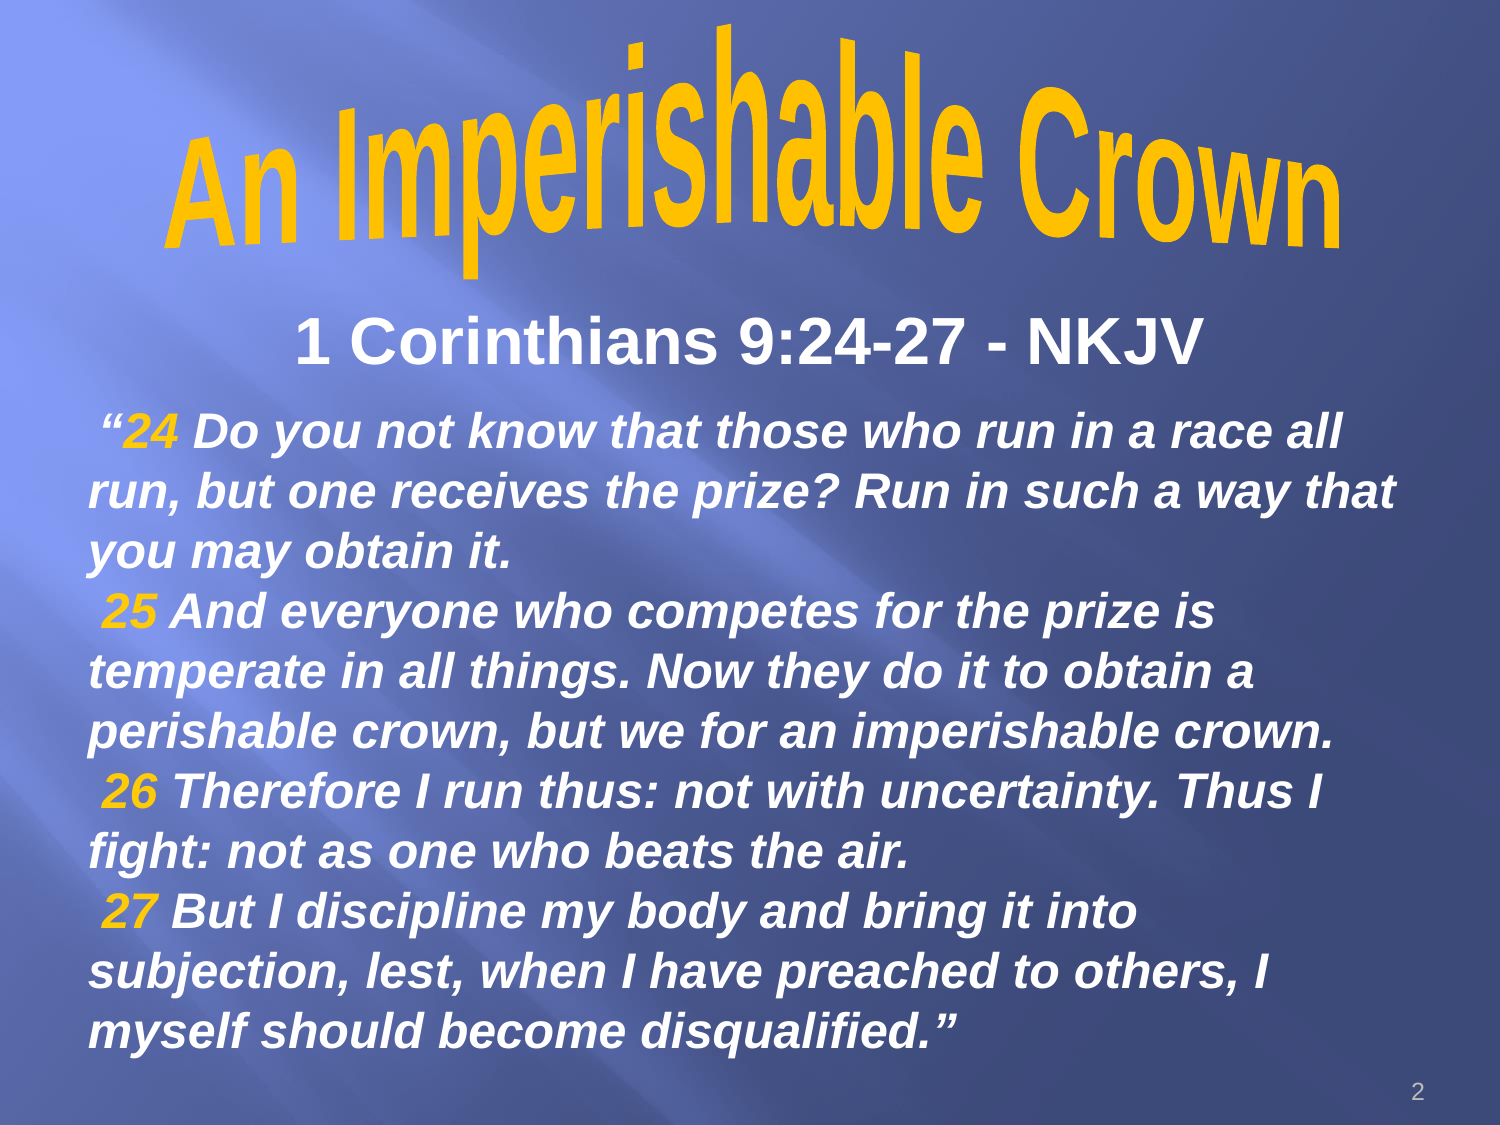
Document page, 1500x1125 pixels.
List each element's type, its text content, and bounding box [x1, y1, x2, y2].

text_box 1 Corinthians 9:24-27 - NKJV [277, 290, 1223, 386]
text_box “24 Do you not know that those who run in a race all run, but one receives the prize? Run in such a way that you may obtain it. 25 And everyone who competes for the prize is temperate in all things. Now they do it to obtain a perishable crown, but we for an imperishable crown. 26 Therefore I run thus: not with uncertainty. Thus I fight: not as one who beats the air. 27 But I discipline my body and bring it into subjection, lest, when I have preached to others, I myself should become disqualified.” [73, 390, 1432, 1066]
slide_number 2 [1299, 1066, 1425, 1113]
picture [0, 0, 1500, 1125]
